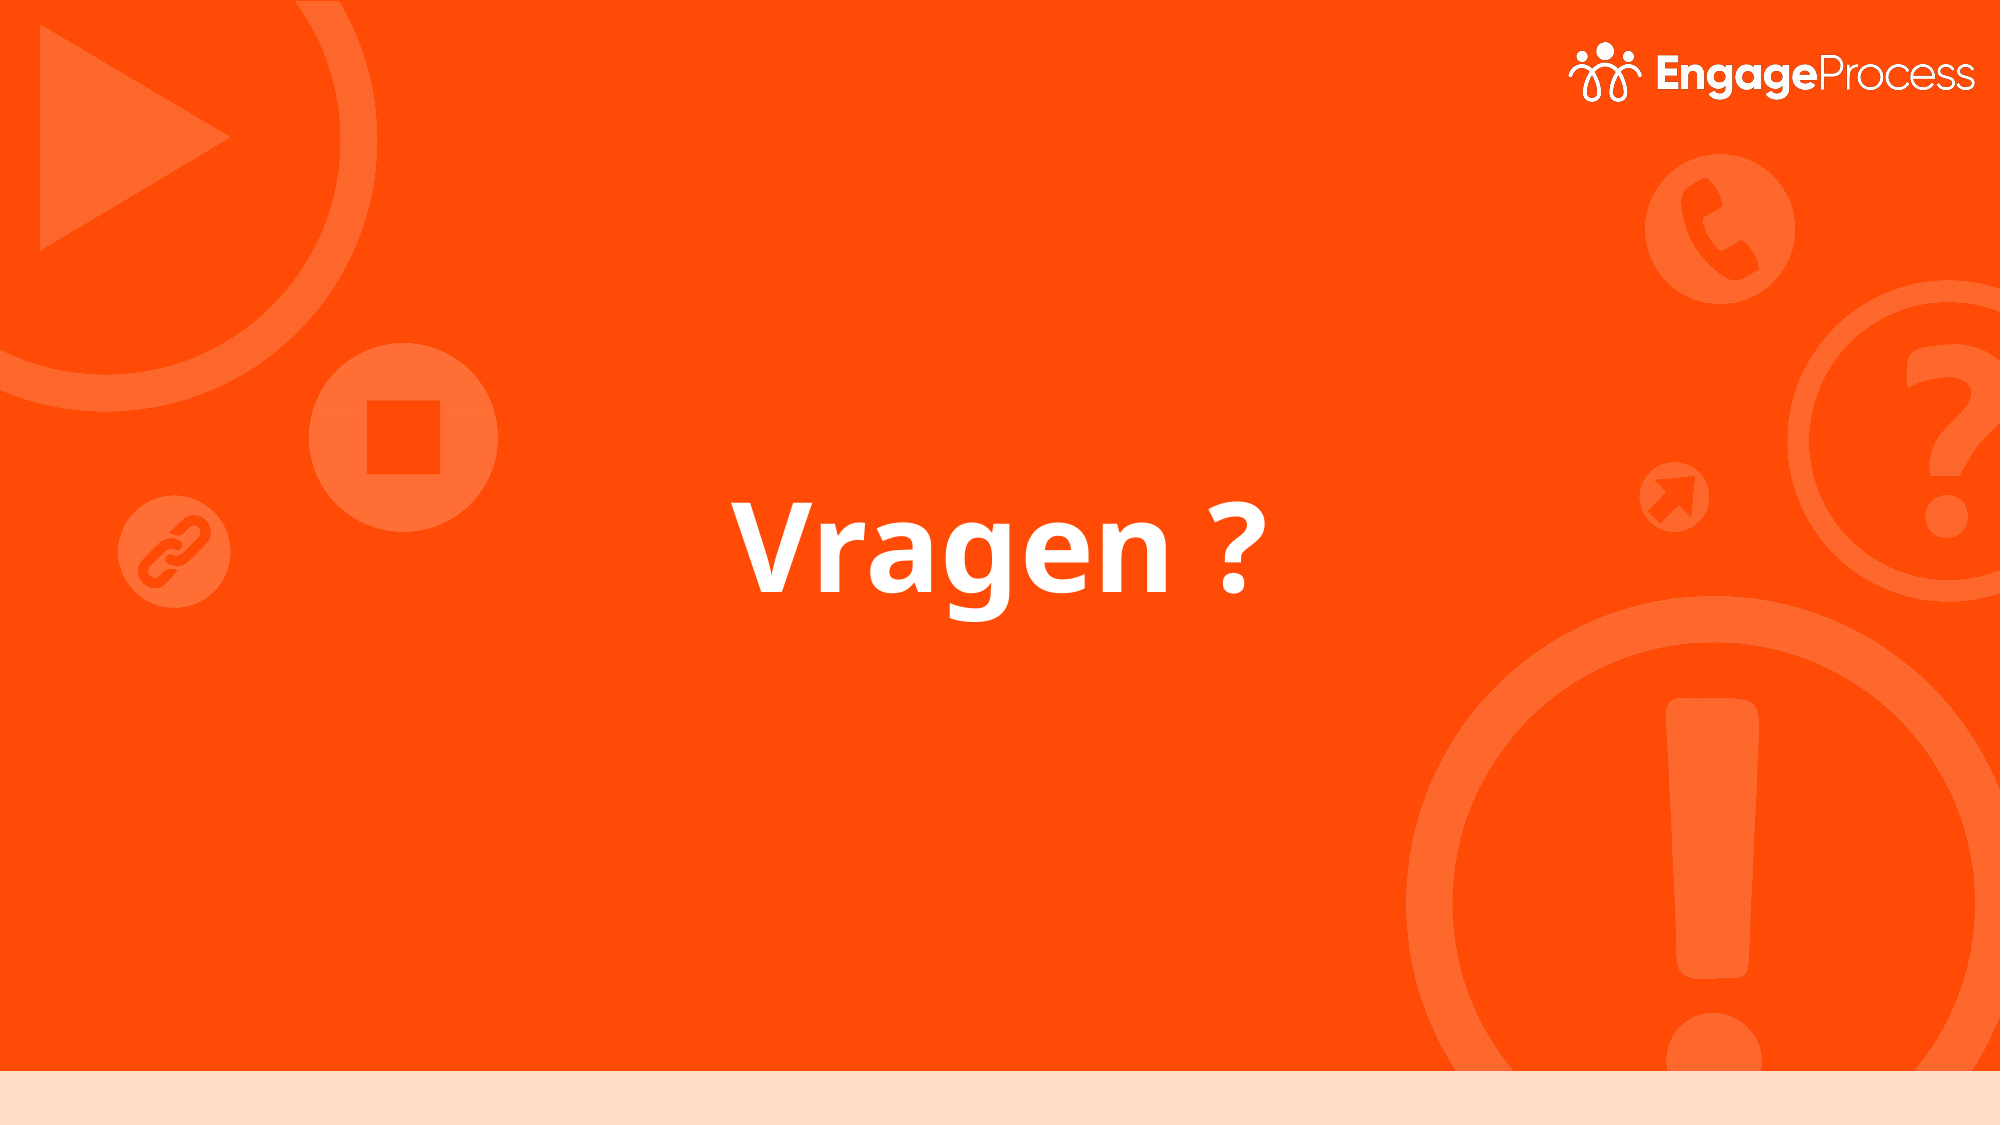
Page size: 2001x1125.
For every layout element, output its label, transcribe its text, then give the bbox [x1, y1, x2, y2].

picture [1568, 42, 1975, 102]
picture [0, 1, 498, 608]
picture [1366, 141, 2000, 1071]
title Vragen ? [249, 235, 1750, 628]
